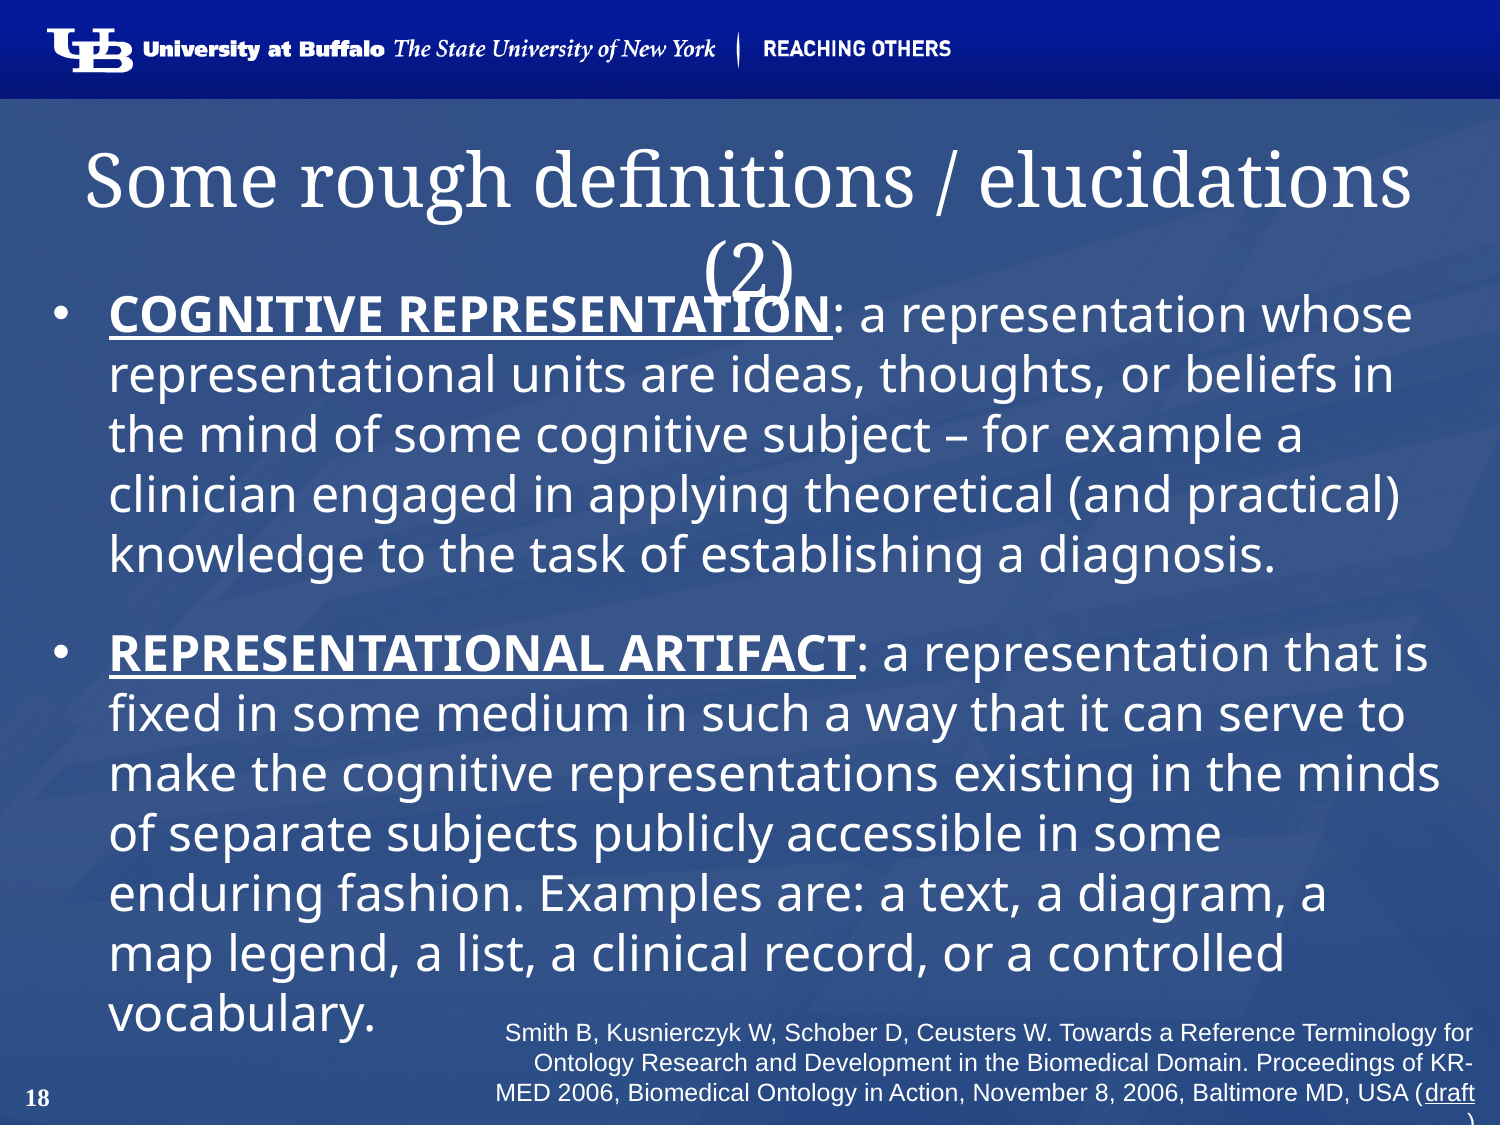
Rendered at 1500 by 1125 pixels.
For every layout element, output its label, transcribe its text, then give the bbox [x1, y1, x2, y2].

picture [0, 0, 1500, 99]
text_box Smith B, Kusnierczyk W, Schober D, Ceusters W. Towards a Reference Terminology for Ontology Research and Development in the Biomedical Domain. Proceedings of KR-MED 2006, Biomedical Ontology in Action, November 8, 2006, Baltimore MD, USA (draft) [474, 1009, 1490, 1125]
title Some rough definitions / elucidations (2) [37, 125, 1463, 250]
list COGNITIVE REPRESENTATION: a representation whose representational units are ideas, thoughts, or beliefs in the mind of some cognitive subject – for example a clinician engaged in applying theoretical (and practical) knowledge to the task of establishing a diagnosis. REPRESENTATIONAL ARTIFACT: a representation that is fixed in some medium in such a way that it can serve to make the cognitive representations existing in the minds of separate subjects publicly accessible in some enduring fashion. Examples are: a text, a diagram, a map legend, a list, a clinical record, or a controlled vocabulary. [37, 275, 1463, 1088]
slide_number 18 [0, 1062, 50, 1112]
